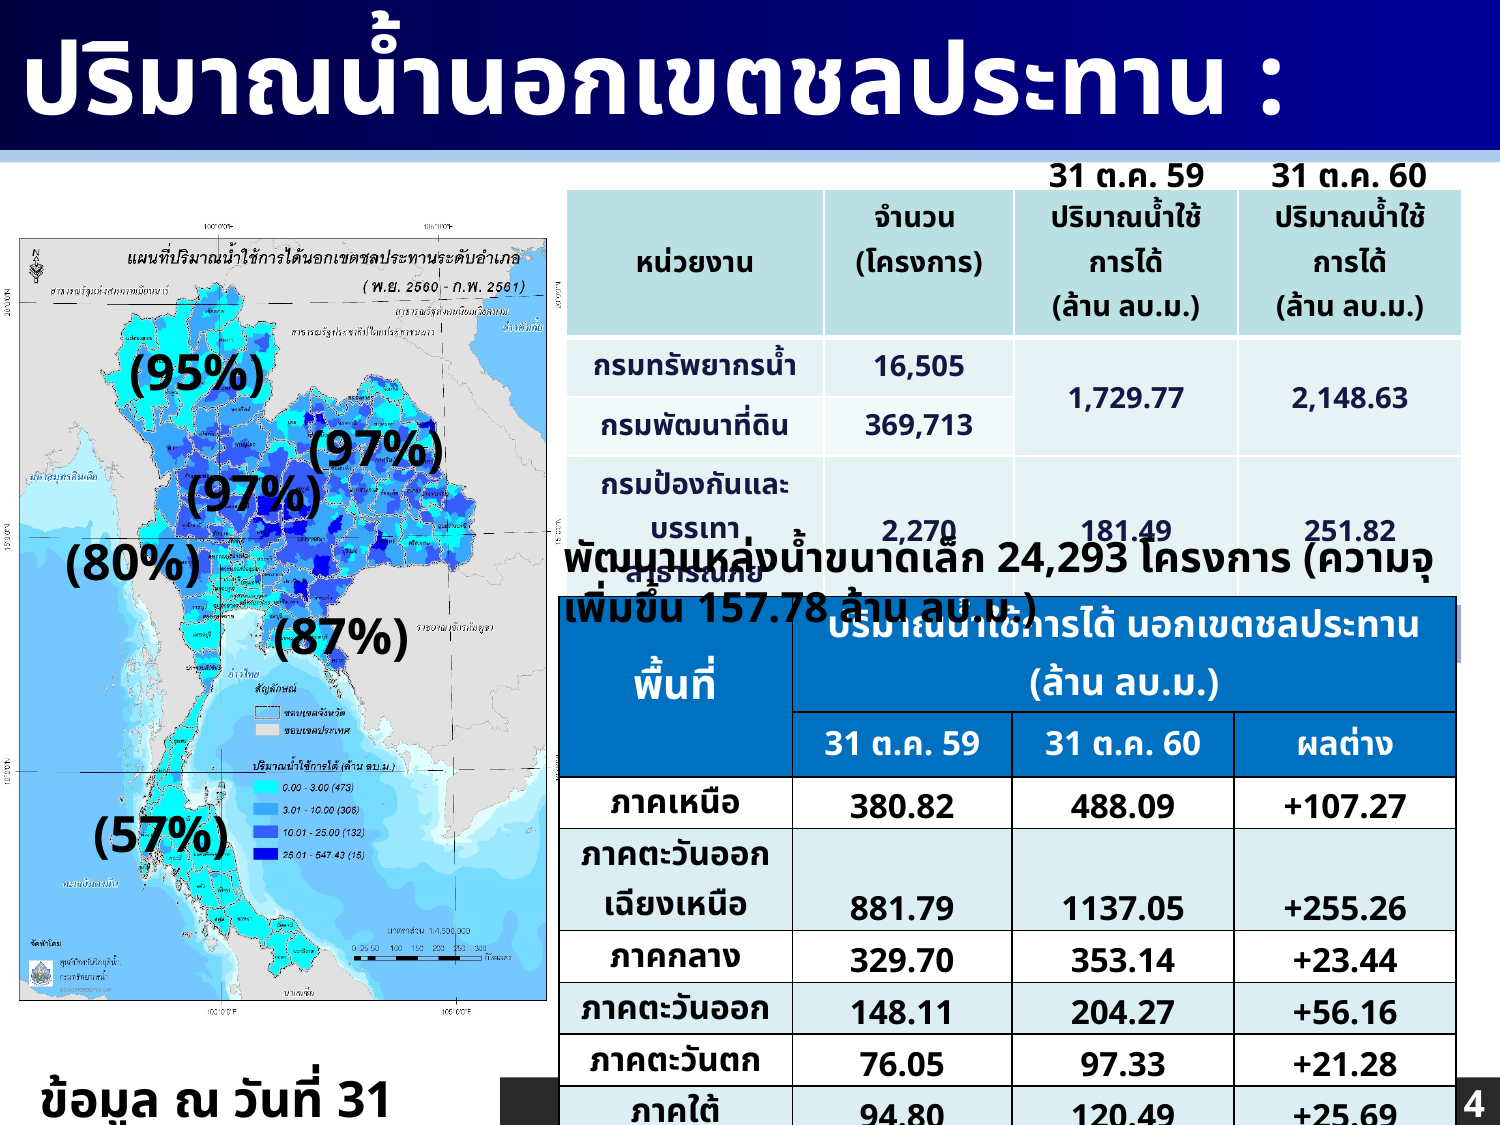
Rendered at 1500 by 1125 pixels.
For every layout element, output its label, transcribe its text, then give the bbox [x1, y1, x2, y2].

picture [0, 219, 565, 1019]
table_cell 2,148.63 [1239, 340, 1461, 455]
table_cell 76.05 [793, 1035, 1011, 1085]
table_cell +56.16 [1235, 983, 1455, 1033]
table_header 31 ต.ค. 60 [1239, 151, 1460, 203]
table_cell 97.33 [1013, 1035, 1233, 1085]
table_cell 16,505 [825, 340, 1013, 396]
table_header ปริมาณน้ำใช้การได้ นอกเขตชลประทาน (ล้าน ลบ.ม.) [793, 639, 1455, 711]
table_cell 204.27 [1013, 983, 1233, 1033]
table_cell ภาคตะวันออก [560, 983, 792, 1033]
table_header ปริมาณน้ำใช้การได้ (ล้าน ลบ.ม.) [1015, 203, 1237, 335]
text_box ข้อมูล ณ วันที่ 31 ตุลาคม 2560 [24, 1059, 519, 1125]
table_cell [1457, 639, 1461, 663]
table_cell กรมป้องกันและบรรเทา สาธารณภัย [570, 457, 823, 523]
table_cell ภาคเหนือ [570, 778, 792, 828]
table_cell +21.28 [1235, 1035, 1455, 1085]
table_header ปริมาณน้ำใช้การได้ (ล้าน ลบ.ม.) [1239, 190, 1461, 335]
table_cell ภาคตะวันตก [560, 1035, 792, 1085]
table_cell 148.11 [793, 983, 1011, 1033]
table_cell 94.80 [793, 1087, 1011, 1125]
table_cell 329.70 [793, 931, 1011, 982]
title ปริมาณน้ำนอกเขตชลประทาน : [5, 12, 1494, 138]
table_cell 353.14 [1013, 931, 1233, 982]
table_cell 1137.05 [1013, 829, 1233, 930]
table_cell กรมทรัพยากรน้ำ [570, 340, 823, 396]
table_cell 1,729.77 [1015, 340, 1237, 455]
table_cell 181.49 [1015, 457, 1237, 523]
table_cell +255.26 [1235, 829, 1455, 930]
text_box พัฒนาแหล่งน้ำขนาดเล็ก 24,293 โครงการ (ความจุเพิ่มขึ้น 157.78 ล้าน ลบ.ม.) [570, 523, 1484, 639]
table_cell ผลต่าง [1235, 713, 1455, 776]
table_cell 881.79 [793, 829, 1011, 930]
table_cell +23.44 [1235, 931, 1455, 982]
table_header จำนวน (โครงการ) [825, 190, 1013, 335]
table_cell 120.49 [1013, 1087, 1233, 1125]
table_cell 2,270 [825, 457, 1013, 523]
table_cell 31 ต.ค. 59 [793, 713, 1011, 776]
table_header หน่วยงาน [567, 190, 823, 335]
table_cell 31 ต.ค. 60 [1013, 713, 1233, 776]
table_cell 380.82 [793, 778, 1011, 828]
table_cell 369,713 [825, 398, 1013, 455]
table_cell +25.69 [1235, 1087, 1455, 1125]
text_box Page 4 [1457, 1072, 1500, 1123]
table_cell กรมพัฒนาที่ดิน [570, 398, 823, 455]
table_cell ภาคตะวันออกเฉียงเหนือ [570, 829, 792, 930]
table_cell ภาคกลาง [570, 931, 792, 982]
table_cell 488.09 [1013, 778, 1233, 828]
table_header พื้นที่ [570, 639, 792, 776]
table_cell 251.82 [1239, 457, 1461, 523]
table_header 31 ต.ค. 59 [1015, 151, 1239, 203]
table_cell ภาคใต้ [560, 1087, 792, 1125]
table_cell +107.27 [1235, 778, 1455, 828]
